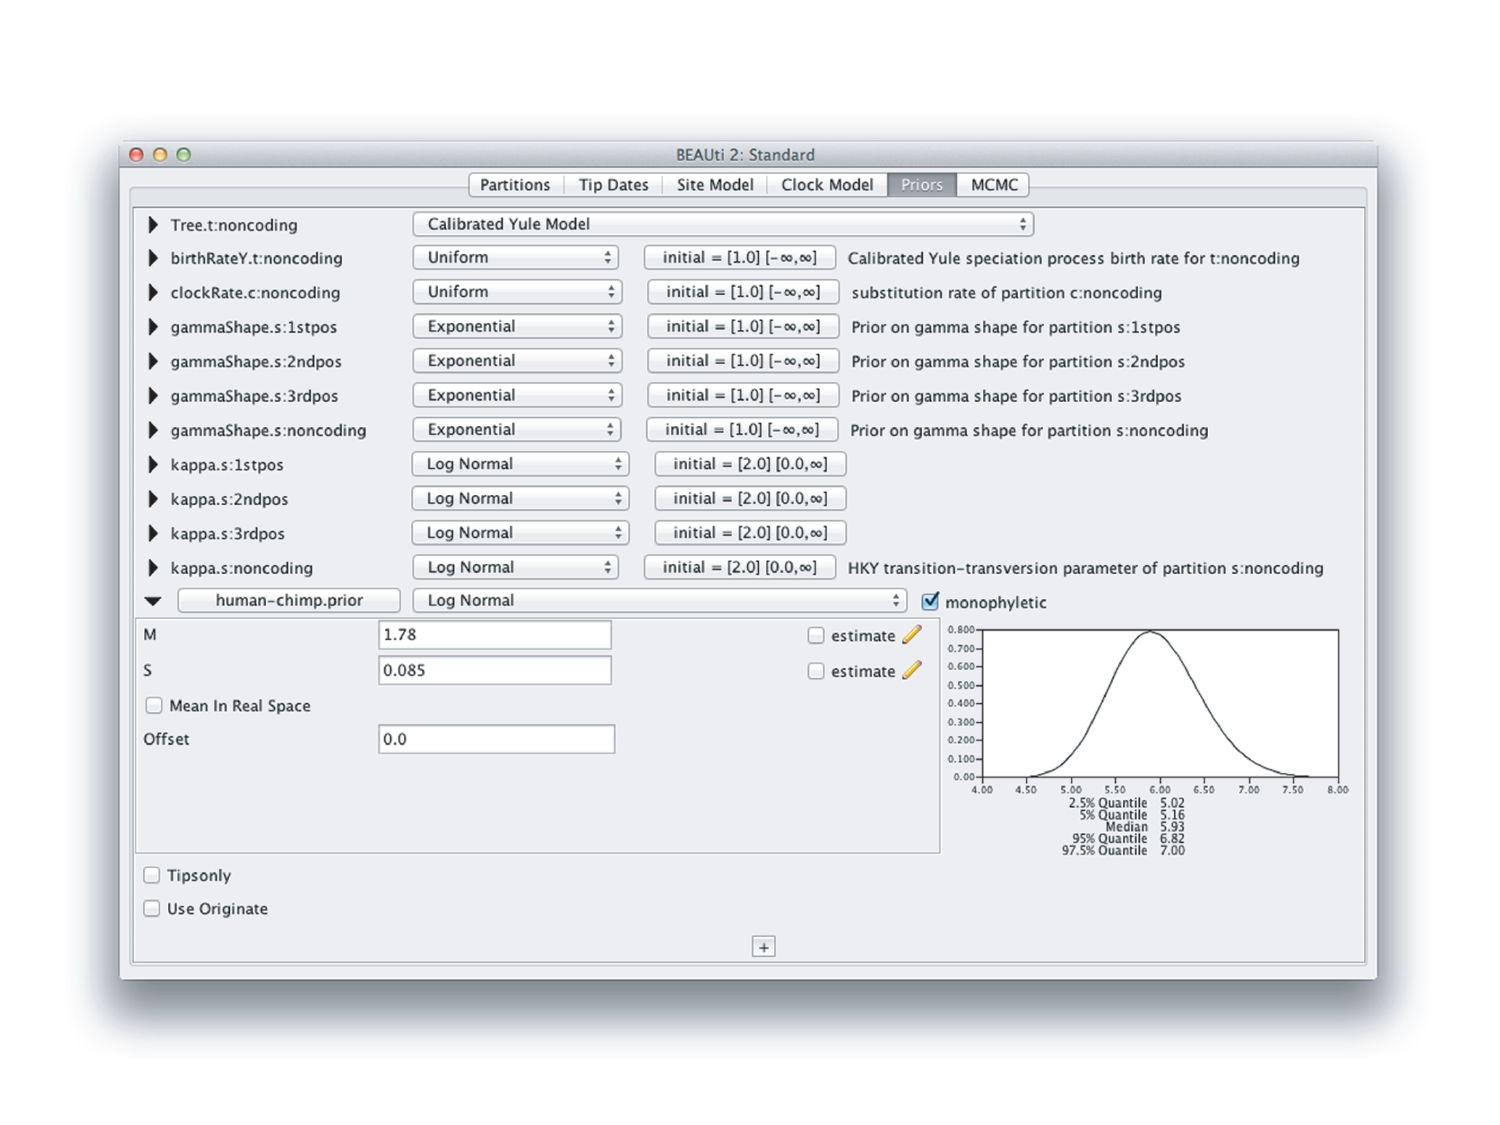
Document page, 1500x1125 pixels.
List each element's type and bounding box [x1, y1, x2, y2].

picture [65, 113, 1433, 1059]
